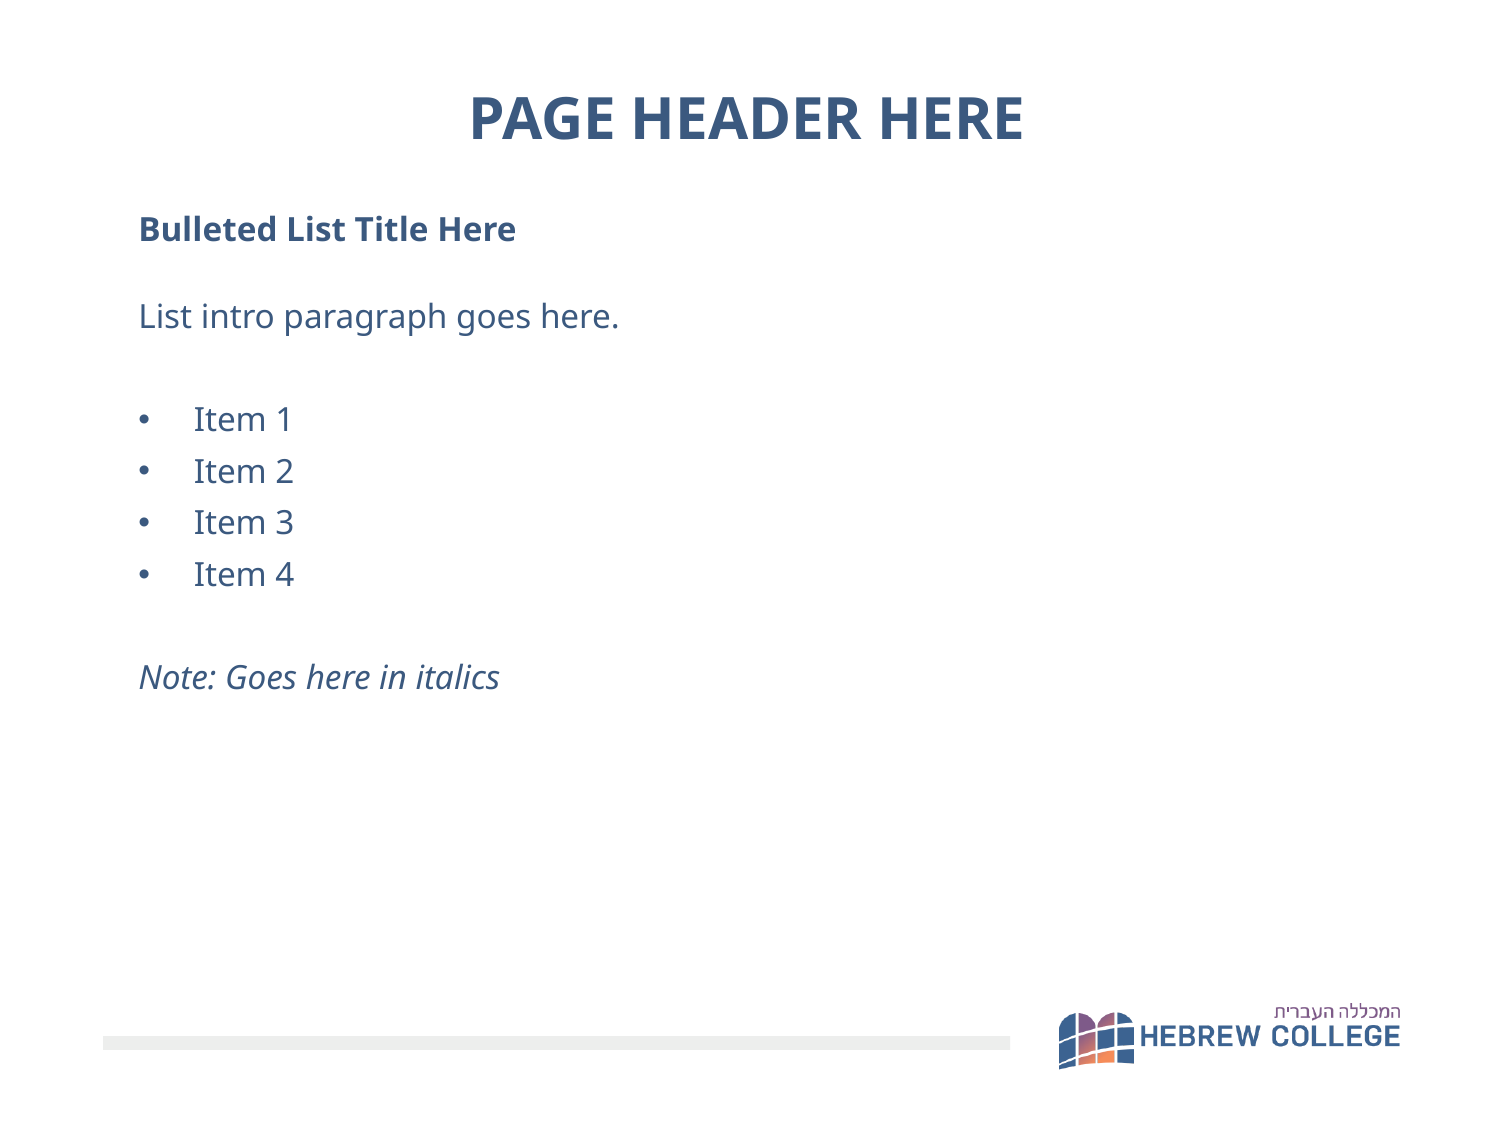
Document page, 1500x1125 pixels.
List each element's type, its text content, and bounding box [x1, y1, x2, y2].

subtitle Bulleted List Title Here List intro paragraph goes here. Item 1 Item 2 Item 3 Item 4 Note: Goes here in italics [123, 204, 1425, 957]
text_box PAGE HEADER HERE [96, 73, 1398, 159]
